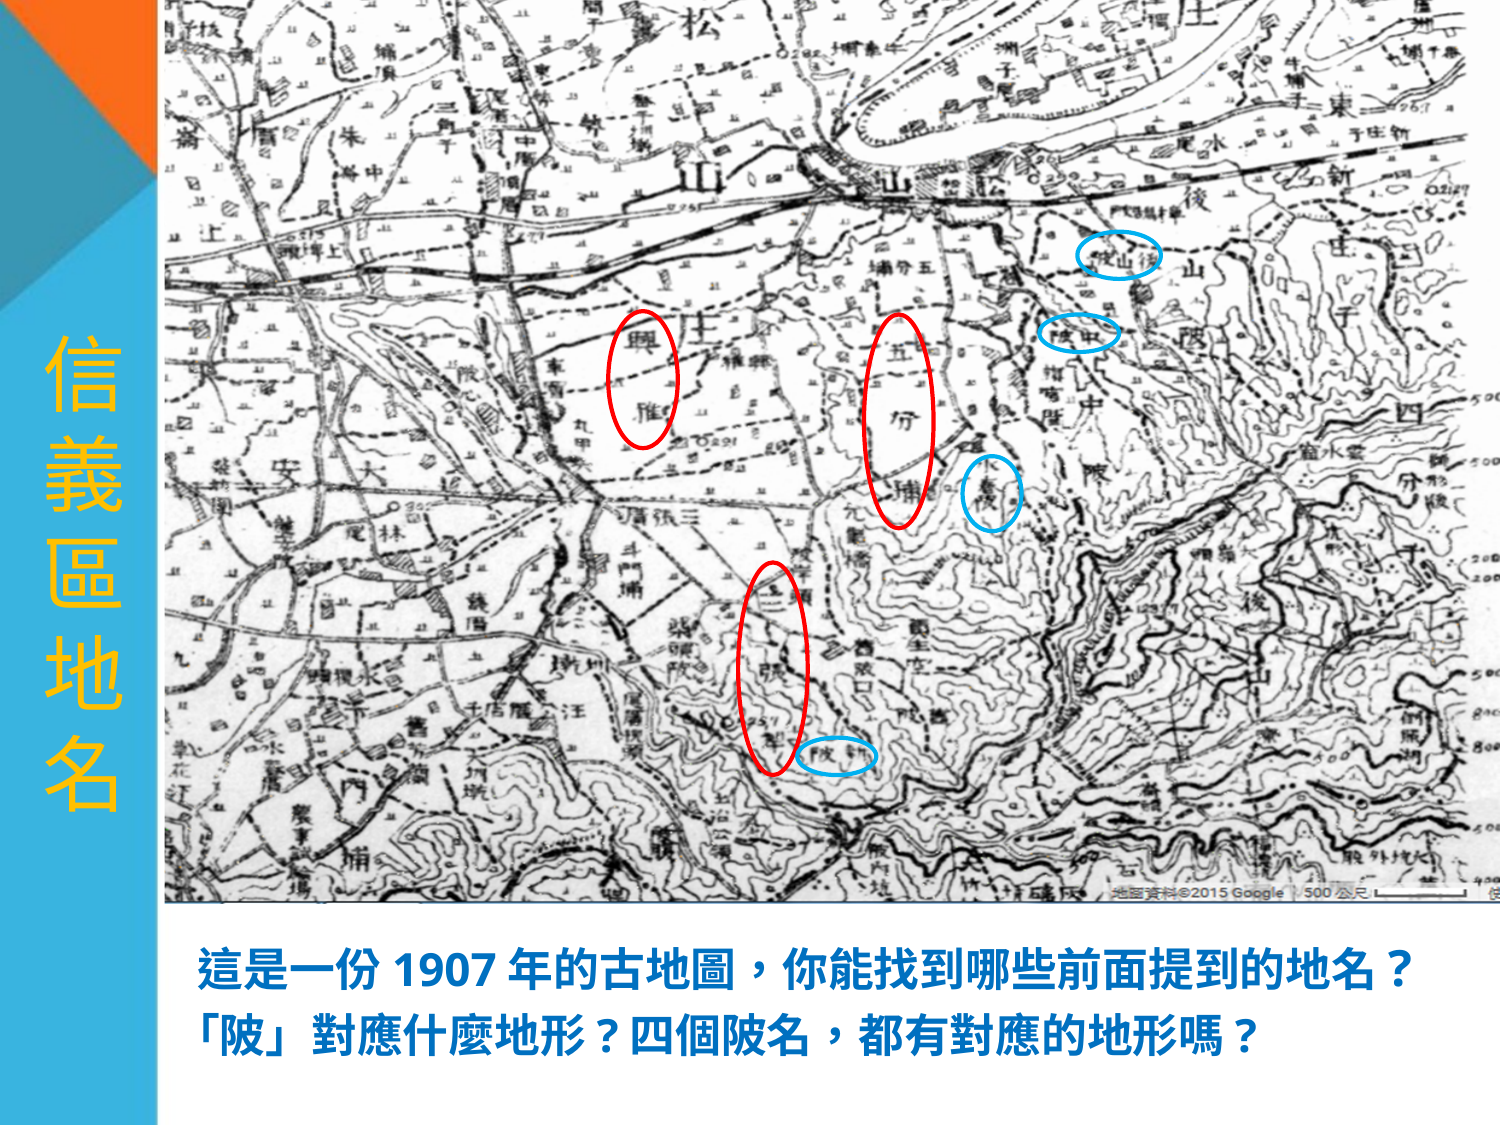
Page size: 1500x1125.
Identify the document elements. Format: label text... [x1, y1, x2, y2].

text_box 這是一份1907年的古地圖，你能找到哪些前面提到的地名? [183, 928, 1482, 1004]
text_box 「陂」對應什麼地形?四個陂名，都有對應的地形嗎? [159, 999, 1458, 1070]
text_box 信義區地名 [28, 314, 123, 850]
picture [0, 0, 1500, 1125]
